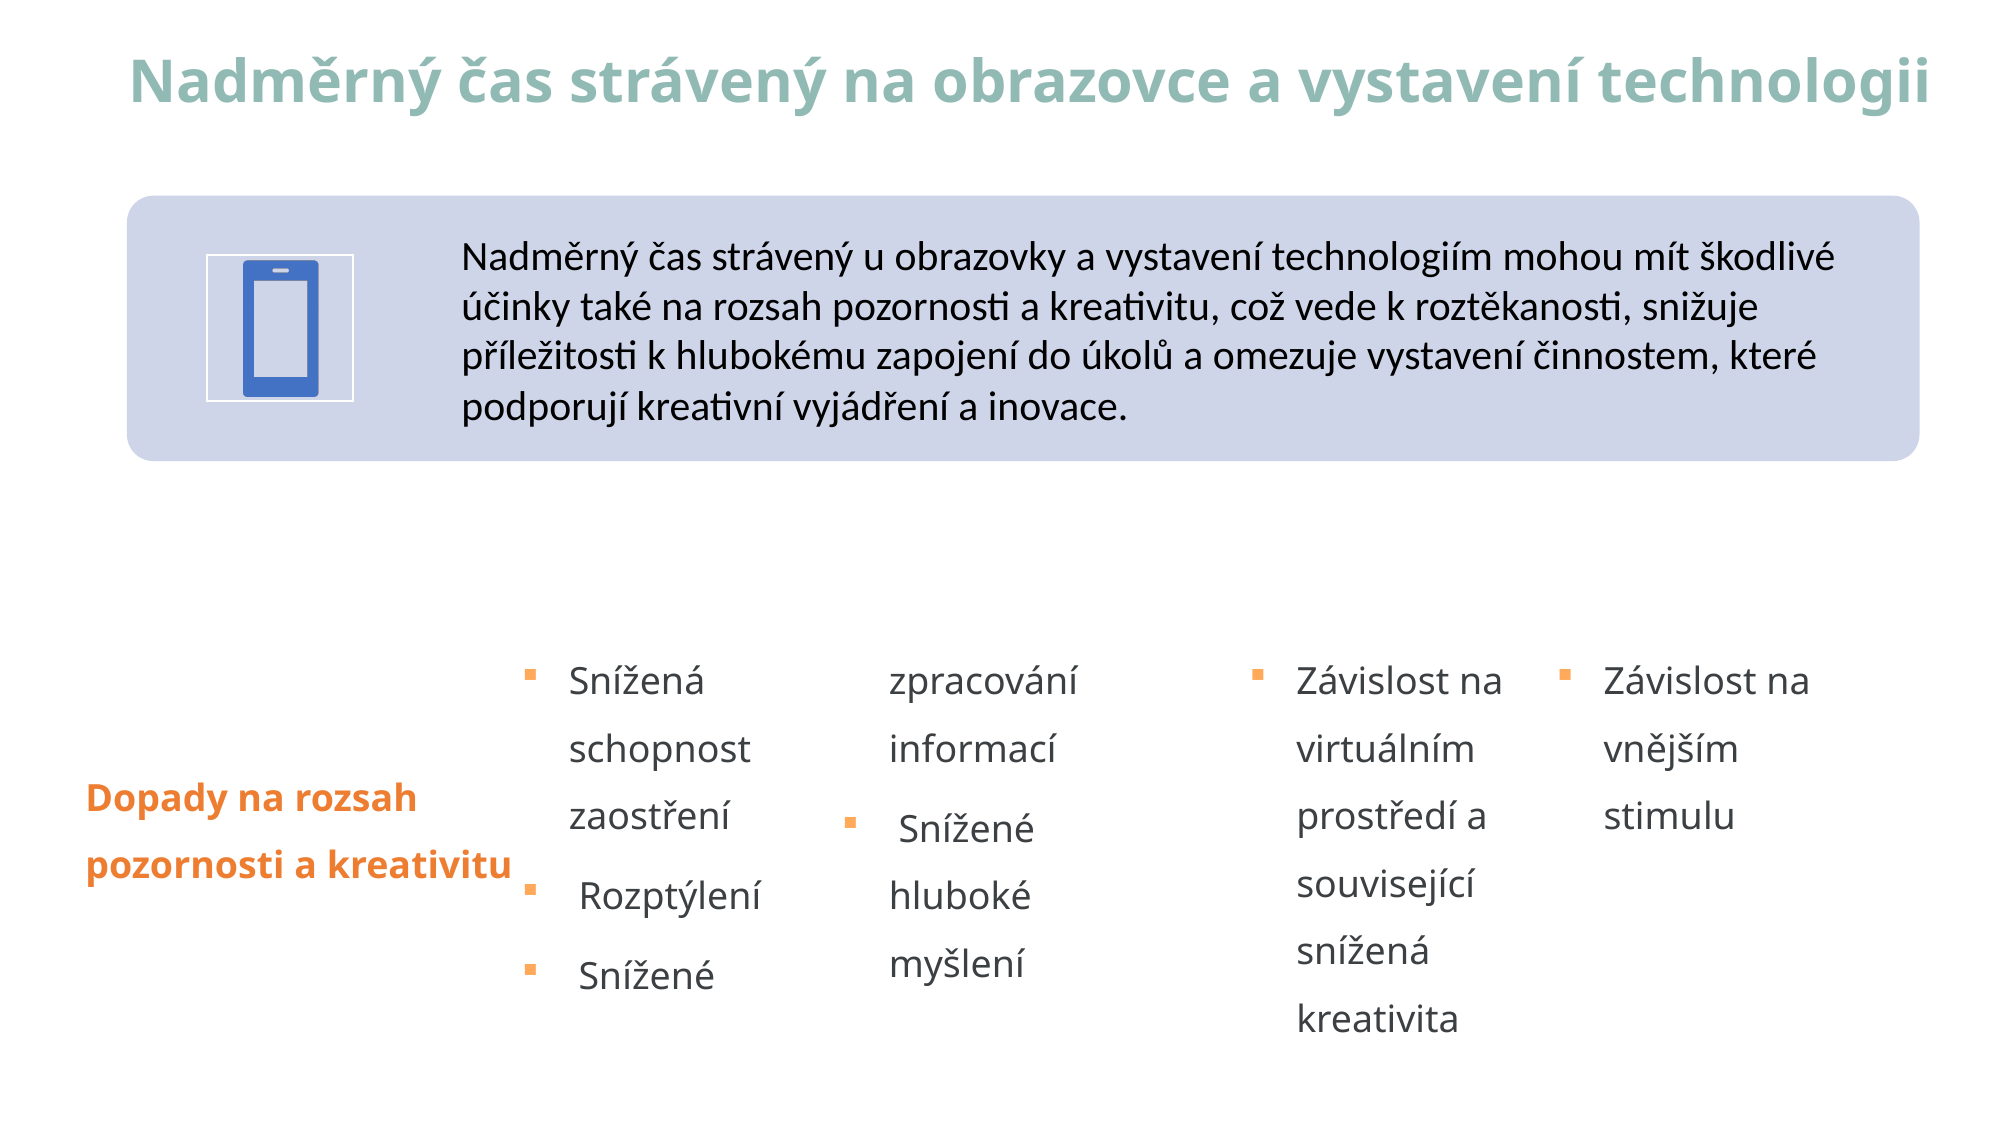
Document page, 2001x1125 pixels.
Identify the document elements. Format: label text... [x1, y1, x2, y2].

text_box Dopady na rozsah pozornosti a kreativitu [70, 744, 506, 894]
text_box Závislost na virtuálním prostředí a související snížená kreativita Závislost na vnějším stimulu [1234, 627, 1879, 1109]
text_box Snížená schopnost zaostření Rozptýlení Snížené zpracování informací Snížené hluboké myšlení [506, 627, 1177, 1041]
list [126, 131, 1920, 525]
title Nadměrný čas strávený na obrazovce a vystavení technologii [113, 13, 1957, 155]
